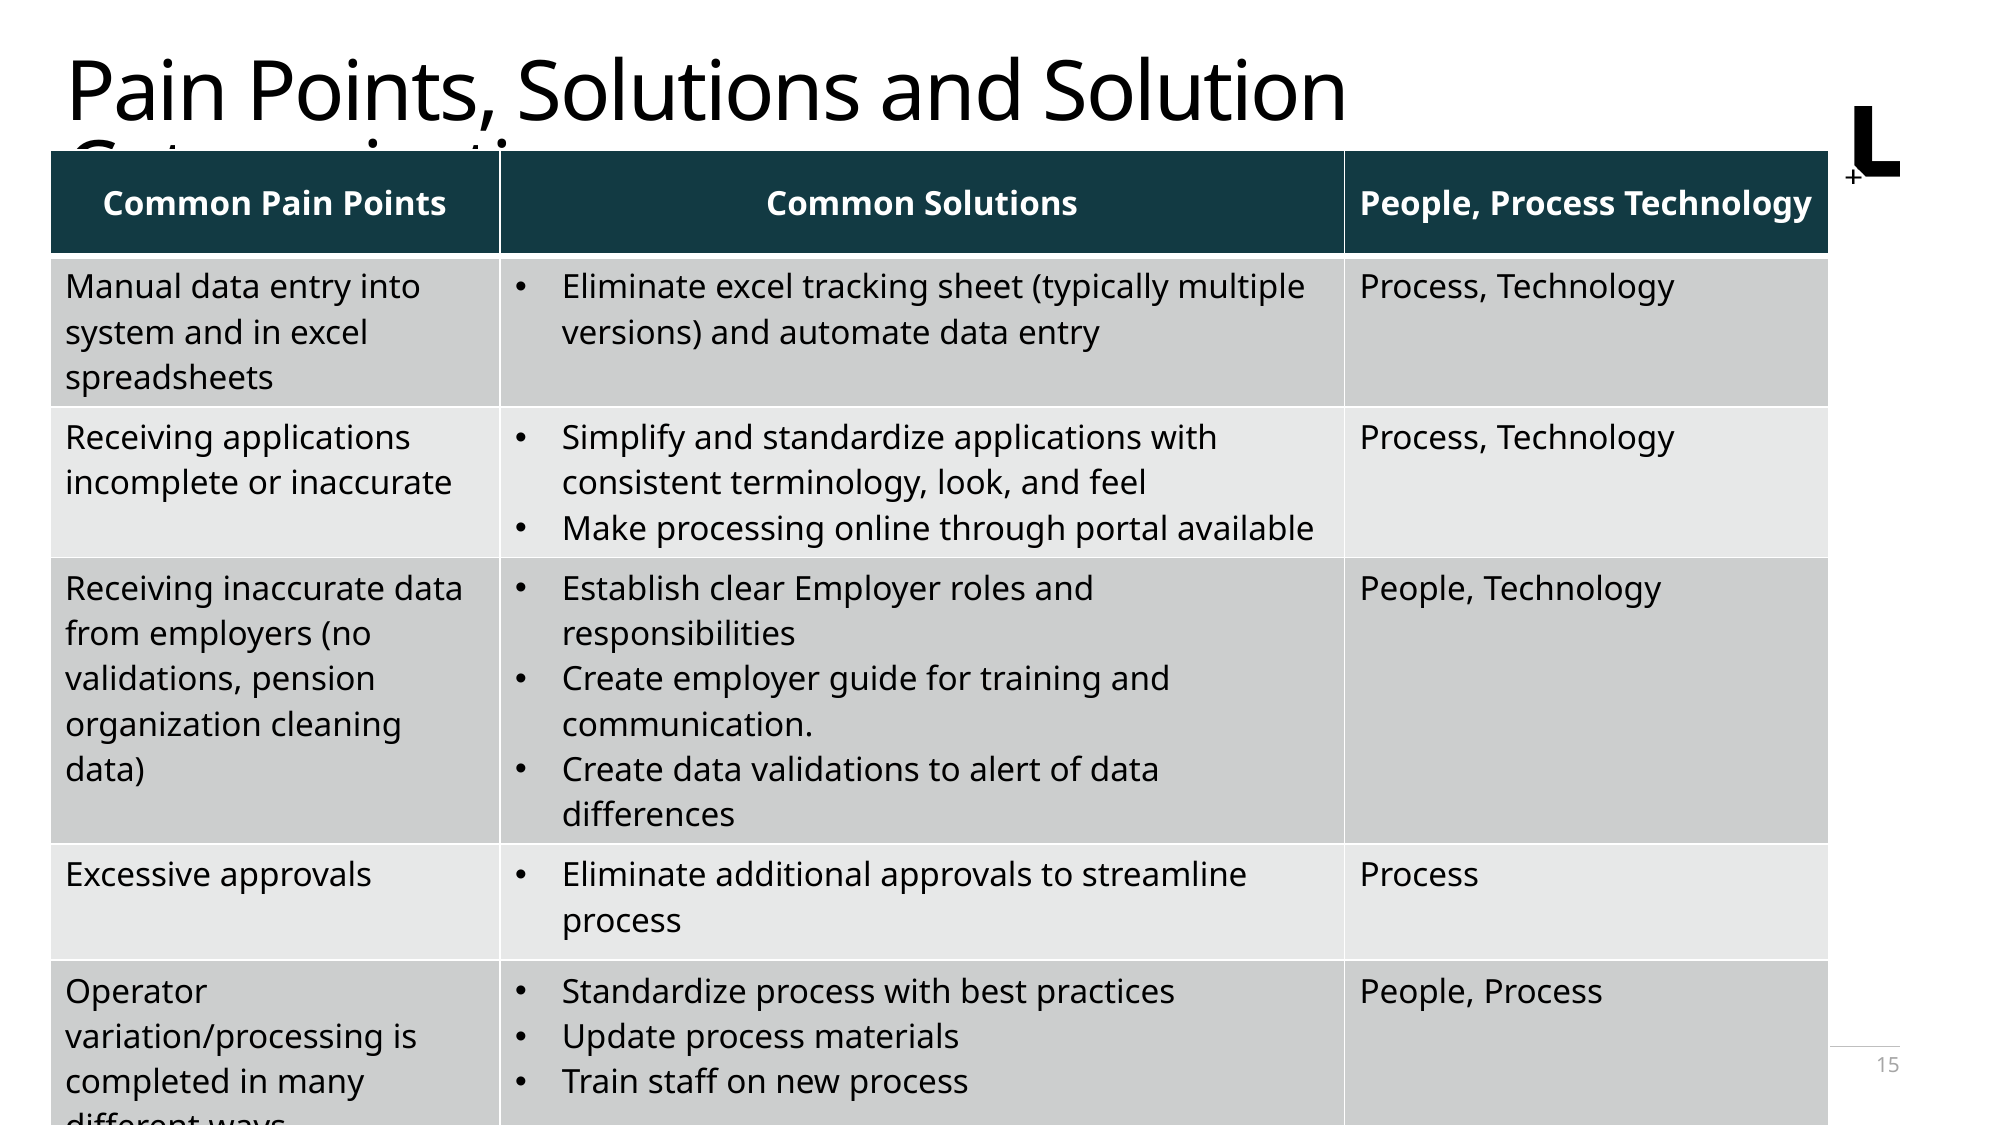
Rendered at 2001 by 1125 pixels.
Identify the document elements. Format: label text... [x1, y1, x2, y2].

table_cell Receiving inaccurate data from employers (no validations, pension organization cleaning data) [51, 558, 499, 843]
table_cell Process, Technology [1345, 259, 1828, 406]
table_header Common Solutions [501, 151, 1344, 253]
table_header Common Pain Points [51, 151, 499, 253]
table_cell Manual data entry into system and in excel spreadsheets [51, 259, 499, 406]
table_cell People, Process [1345, 961, 1828, 1125]
table_cell Eliminate excel tracking sheet (typically multiple versions) and automate data entry [501, 259, 1344, 406]
table_cell Eliminate additional approvals to streamline process [501, 845, 1344, 959]
slide_number 15 [1830, 1046, 1915, 1085]
title Pain Points, Solutions and Solution Categorization [49, 48, 1789, 149]
table_cell Process [1345, 845, 1828, 959]
table_cell Standardize process with best practices Update process materials Train staff on new process [501, 961, 1344, 1125]
table_header People, Process Technology [1345, 151, 1828, 253]
table_cell People, Technology [1345, 558, 1828, 843]
table_cell Process, Technology [1345, 408, 1828, 557]
table_cell Receiving applications incomplete or inaccurate [51, 408, 499, 557]
table_cell Simplify and standardize applications with consistent terminology, look, and feel Make processing online through portal available [501, 408, 1344, 557]
table_cell Establish clear Employer roles and responsibilities Create employer guide for training and communication. Create data validations to alert of data differences [501, 558, 1344, 843]
table_cell Excessive approvals [51, 845, 499, 959]
table_cell Operator variation/processing is completed in many different ways [51, 961, 499, 1125]
